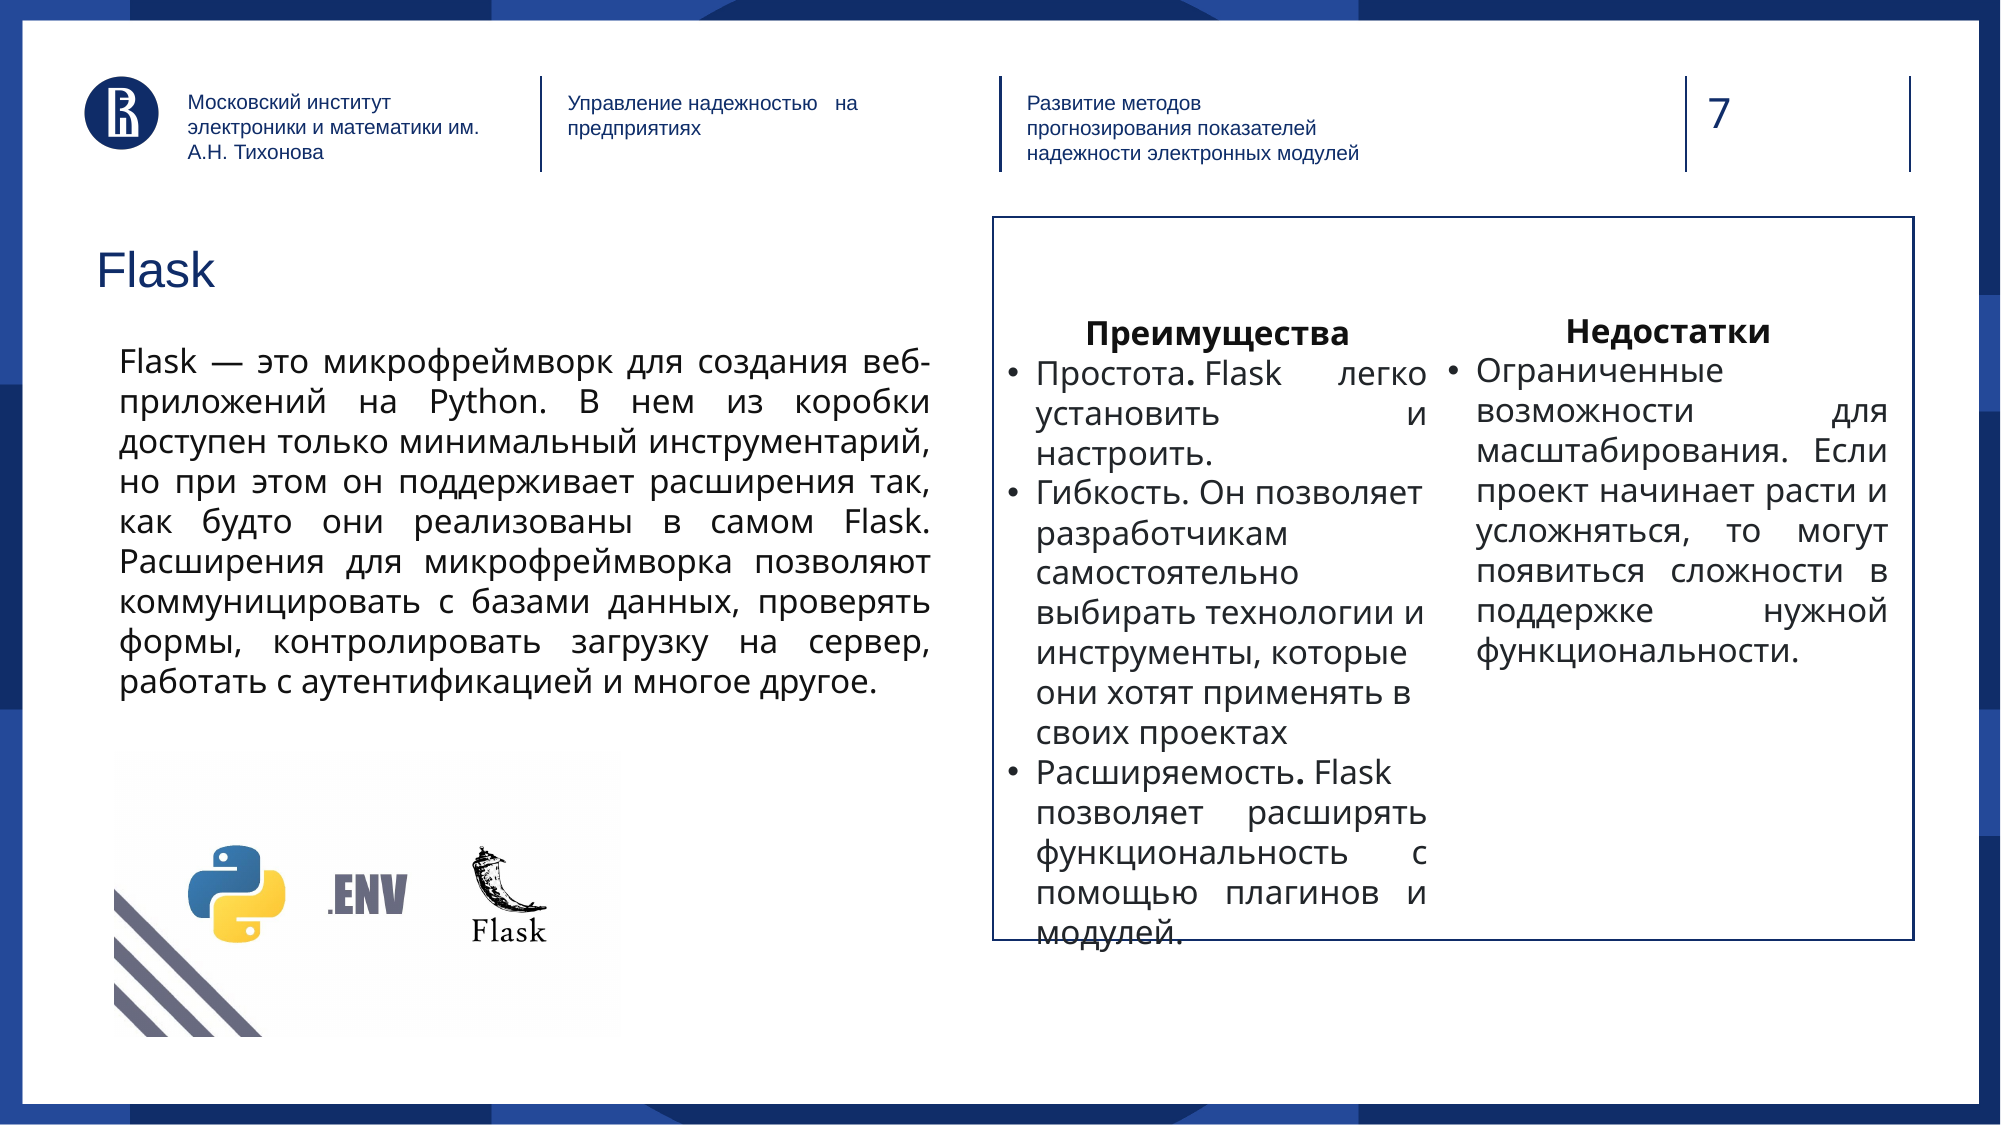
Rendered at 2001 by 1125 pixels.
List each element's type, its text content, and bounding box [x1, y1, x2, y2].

picture [0, 0, 2001, 1125]
text_box Недостатки Ограниченные возможности для масштабирования. Если проект начинает расти и усложняться, то могут появиться сложности в поддержке нужной функциональности. [1433, 302, 1904, 742]
text_box Преимущества Простота. Flask легко установить и настроить. Гибкость. Он позволяет разработчикам самостоятельно выбирать технологии и инструменты, которые они хотят применять в своих проектах Расширяемость. Flask позволяет расширять функциональность с помощью плагинов и модулей. [992, 304, 1443, 959]
text_box [992, 216, 1915, 941]
text_box Flask — это микрофреймворк для создания веб-приложений на Python. В нем из коробки доступен только минимальный инструментарий, но при этом он поддерживает расширения так, как будто они реализованы в самом Flask. Расширения для микрофреймворка позволяют коммуницировать с базами данных, проверять формы, контролировать загрузку на сервер, работать с аутентификацией и многое другое. [104, 333, 947, 708]
list Развитие методов прогнозирования показателей надежности электронных модулей [1026, 90, 1367, 157]
list Московский институт электроники и математики им. А.Н. Тихонова [187, 88, 500, 157]
title Flask [96, 237, 992, 304]
list Управление надежностью на предприятиях [567, 90, 907, 157]
